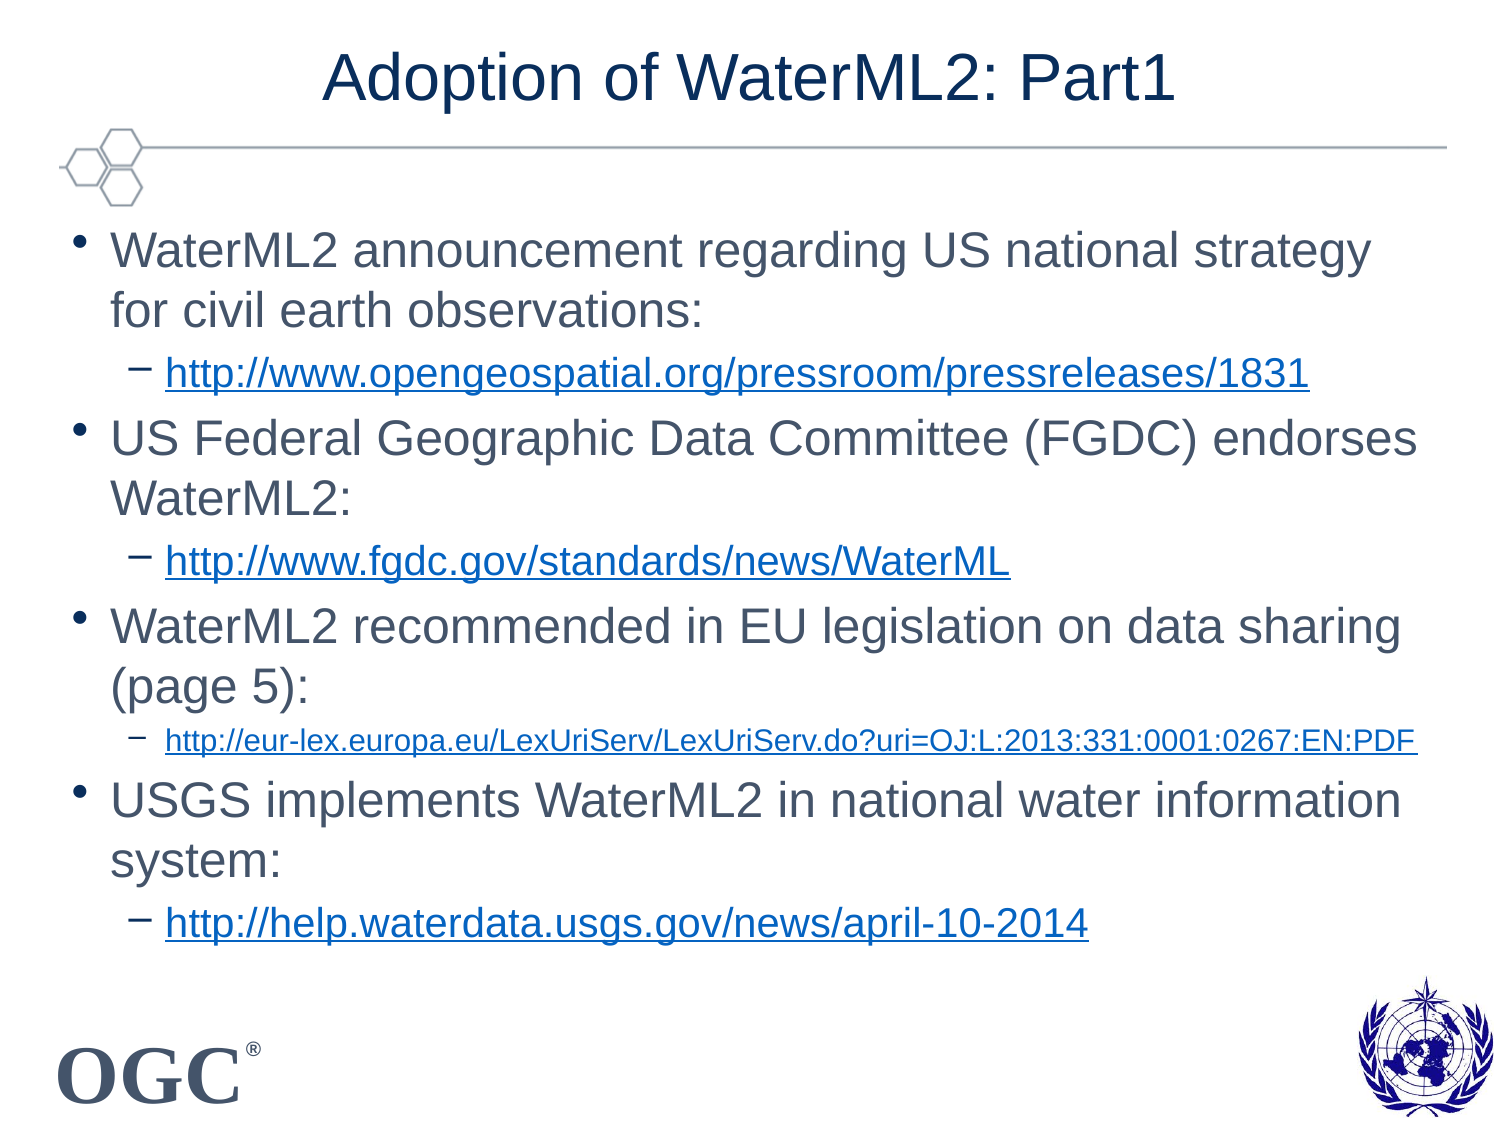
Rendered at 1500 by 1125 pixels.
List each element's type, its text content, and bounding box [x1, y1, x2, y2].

list WaterML2 announcement regarding US national strategy for civil earth observations: http://www.opengeospatial.org/pressroom/pressreleases/1831 US Federal Geographic Data Committee (FGDC) endorses WaterML2: http://www.fgdc.gov/standards/news/WaterML WaterML2 recommended in EU legislation on data sharing (page 5): http://eur-lex.europa.eu/LexUriServ/LexUriServ.do?uri=OJ:L:2013:331:0001:0267:EN:PDF USGS implements WaterML2 in national water information system: http://help.waterdata.usgs.gov/news/april-10-2014 [56, 209, 1445, 1013]
picture [1357, 975, 1494, 1118]
picture [59, 136, 1447, 208]
title Adoption of WaterML2: Part1 [37, 22, 1463, 136]
